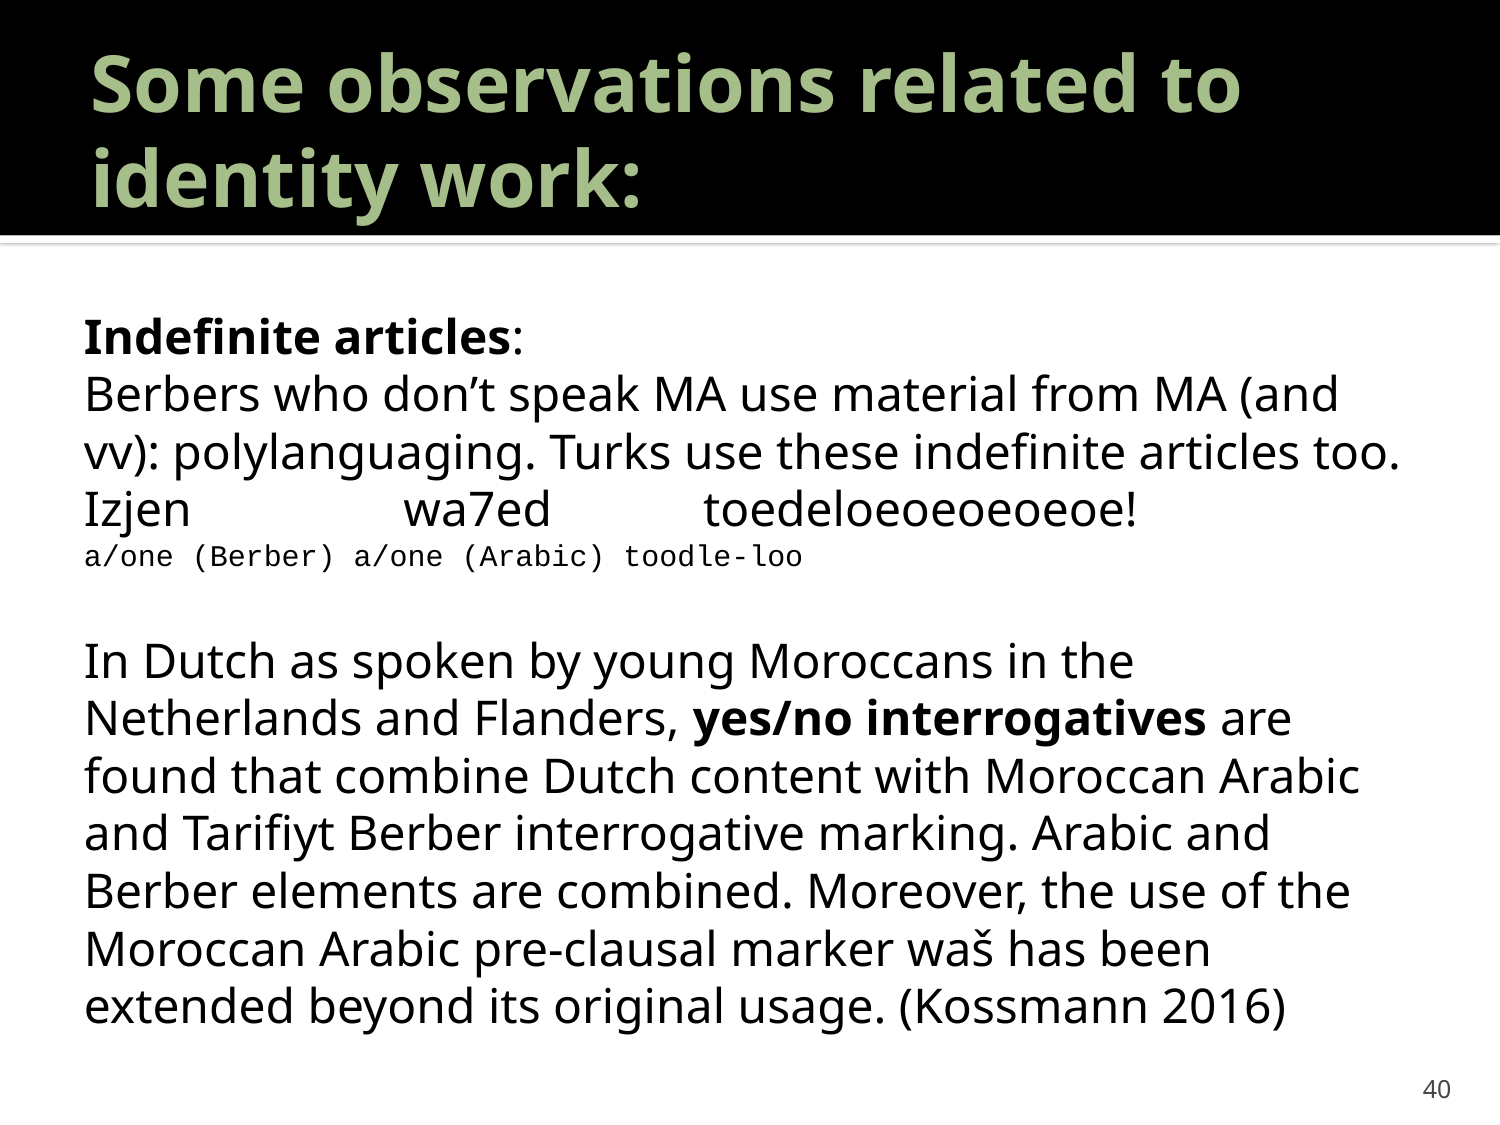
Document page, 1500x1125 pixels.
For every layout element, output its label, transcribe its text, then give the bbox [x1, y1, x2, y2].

title Some observations related to identity work: [75, 25, 1425, 231]
slide_number 40 [1345, 1062, 1467, 1108]
list Indefinite articles: Berbers who don’t speak MA use material from MA (and vv): polylanguaging. Turks use these indefinite articles too. Izjen wa7ed toedeloeoeoeoeoe! a/one (Berber) a/one (Arabic) toodle-loo In Dutch as spoken by young Moroccans in the Netherlands and Flanders, yes/no interrogatives are found that combine Dutch content with Moroccan Arabic and Tarifiyt Berber interrogative marking. Arabic and Berber elements are combined. Moreover, the use of the Moroccan Arabic pre-clausal marker waš has been extended beyond its original usage. (Kossmann 2016) [75, 291, 1425, 1050]
